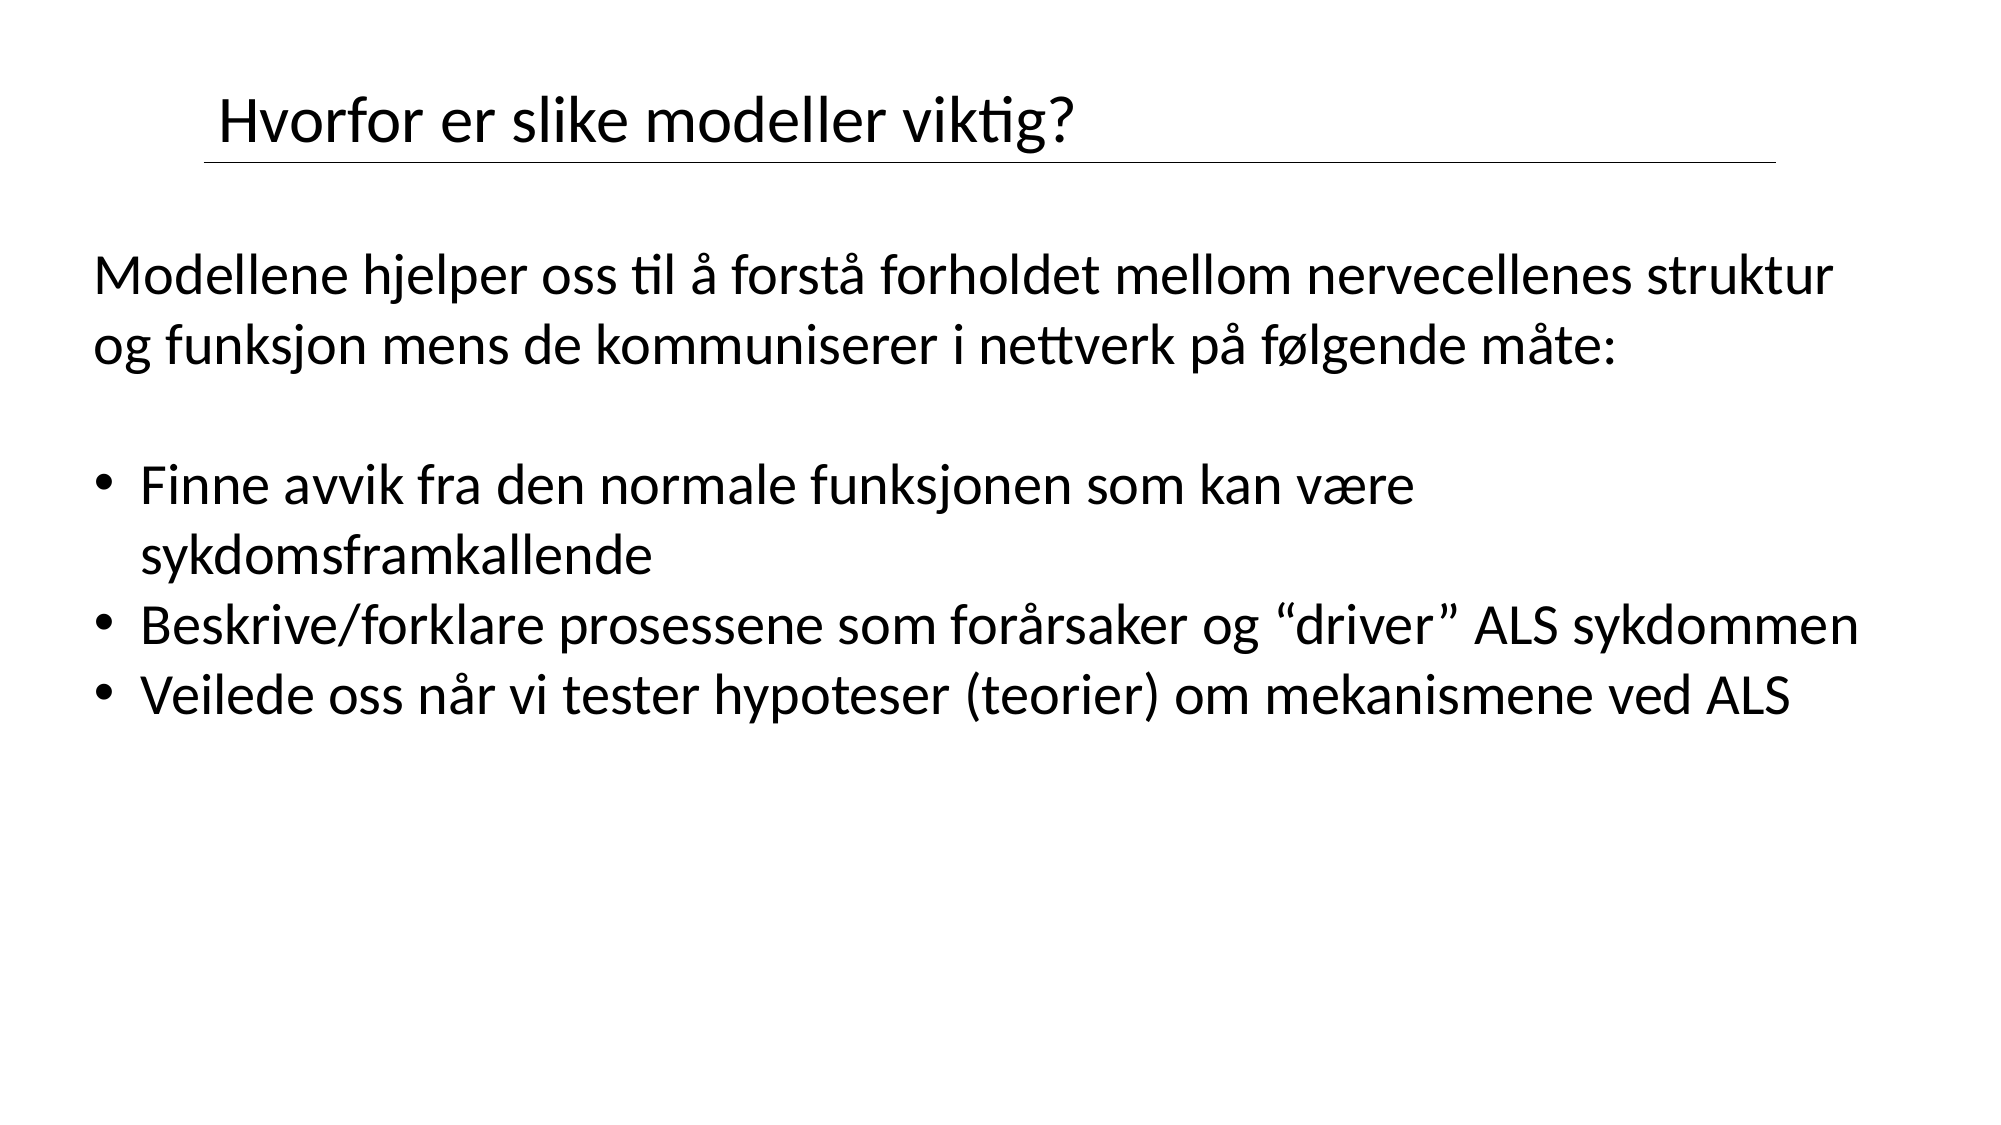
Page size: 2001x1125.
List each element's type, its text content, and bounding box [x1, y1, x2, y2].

text_box Modellene hjelper oss til å forstå forholdet mellom nervecellenes struktur og funksjon mens de kommuniserer i nettverk på følgende måte: Finne avvik fra den normale funksjonen som kan være sykdomsframkallende Beskrive/forklare prosessene som forårsaker og “driver” ALS sykdommen Veilede oss når vi tester hypoteser (teorier) om mekanismene ved ALS [79, 228, 1910, 944]
text_box Hvorfor er slike modeller viktig? [203, 68, 1829, 163]
